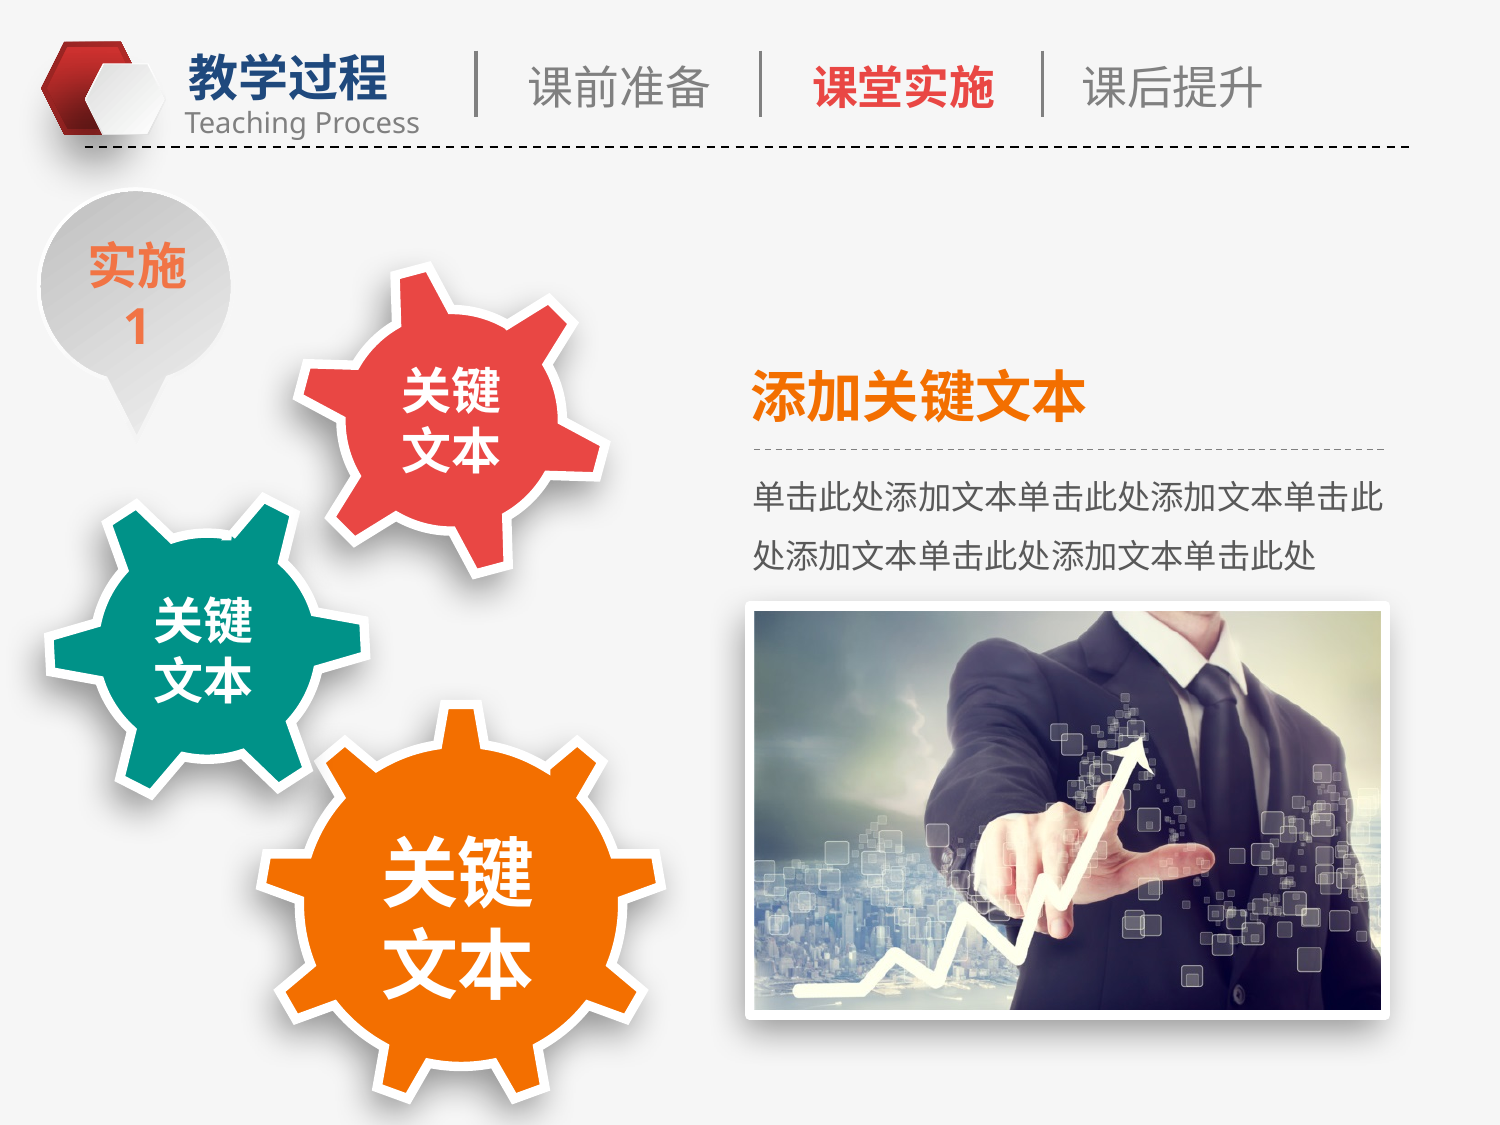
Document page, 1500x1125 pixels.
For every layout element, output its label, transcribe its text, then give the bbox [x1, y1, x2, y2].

text_box 关键文本 [333, 817, 583, 1016]
text_box 单击此处添加文本单击此处添加文本单击此处添加文本单击此处添加文本单击此处 [739, 449, 1410, 582]
text_box [342, 1016, 580, 1100]
text_box 关键 文本 [347, 353, 556, 486]
text_box [556, 380, 607, 478]
text_box [117, 717, 309, 796]
text_box 添加关键文本 [737, 354, 1384, 435]
text_box [328, 486, 543, 576]
text_box [329, 613, 367, 668]
text_box 关键 文本 [79, 583, 329, 717]
text_box 课后提升 [1066, 51, 1280, 121]
text_box [259, 703, 663, 1021]
text_box [362, 265, 575, 353]
text_box 课前准备 [513, 51, 726, 121]
text_box [105, 496, 303, 583]
picture [754, 610, 1381, 1011]
text_box [296, 362, 347, 460]
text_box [36, 187, 235, 445]
text_box [47, 626, 79, 678]
text_box 课堂实施 [797, 51, 1011, 121]
